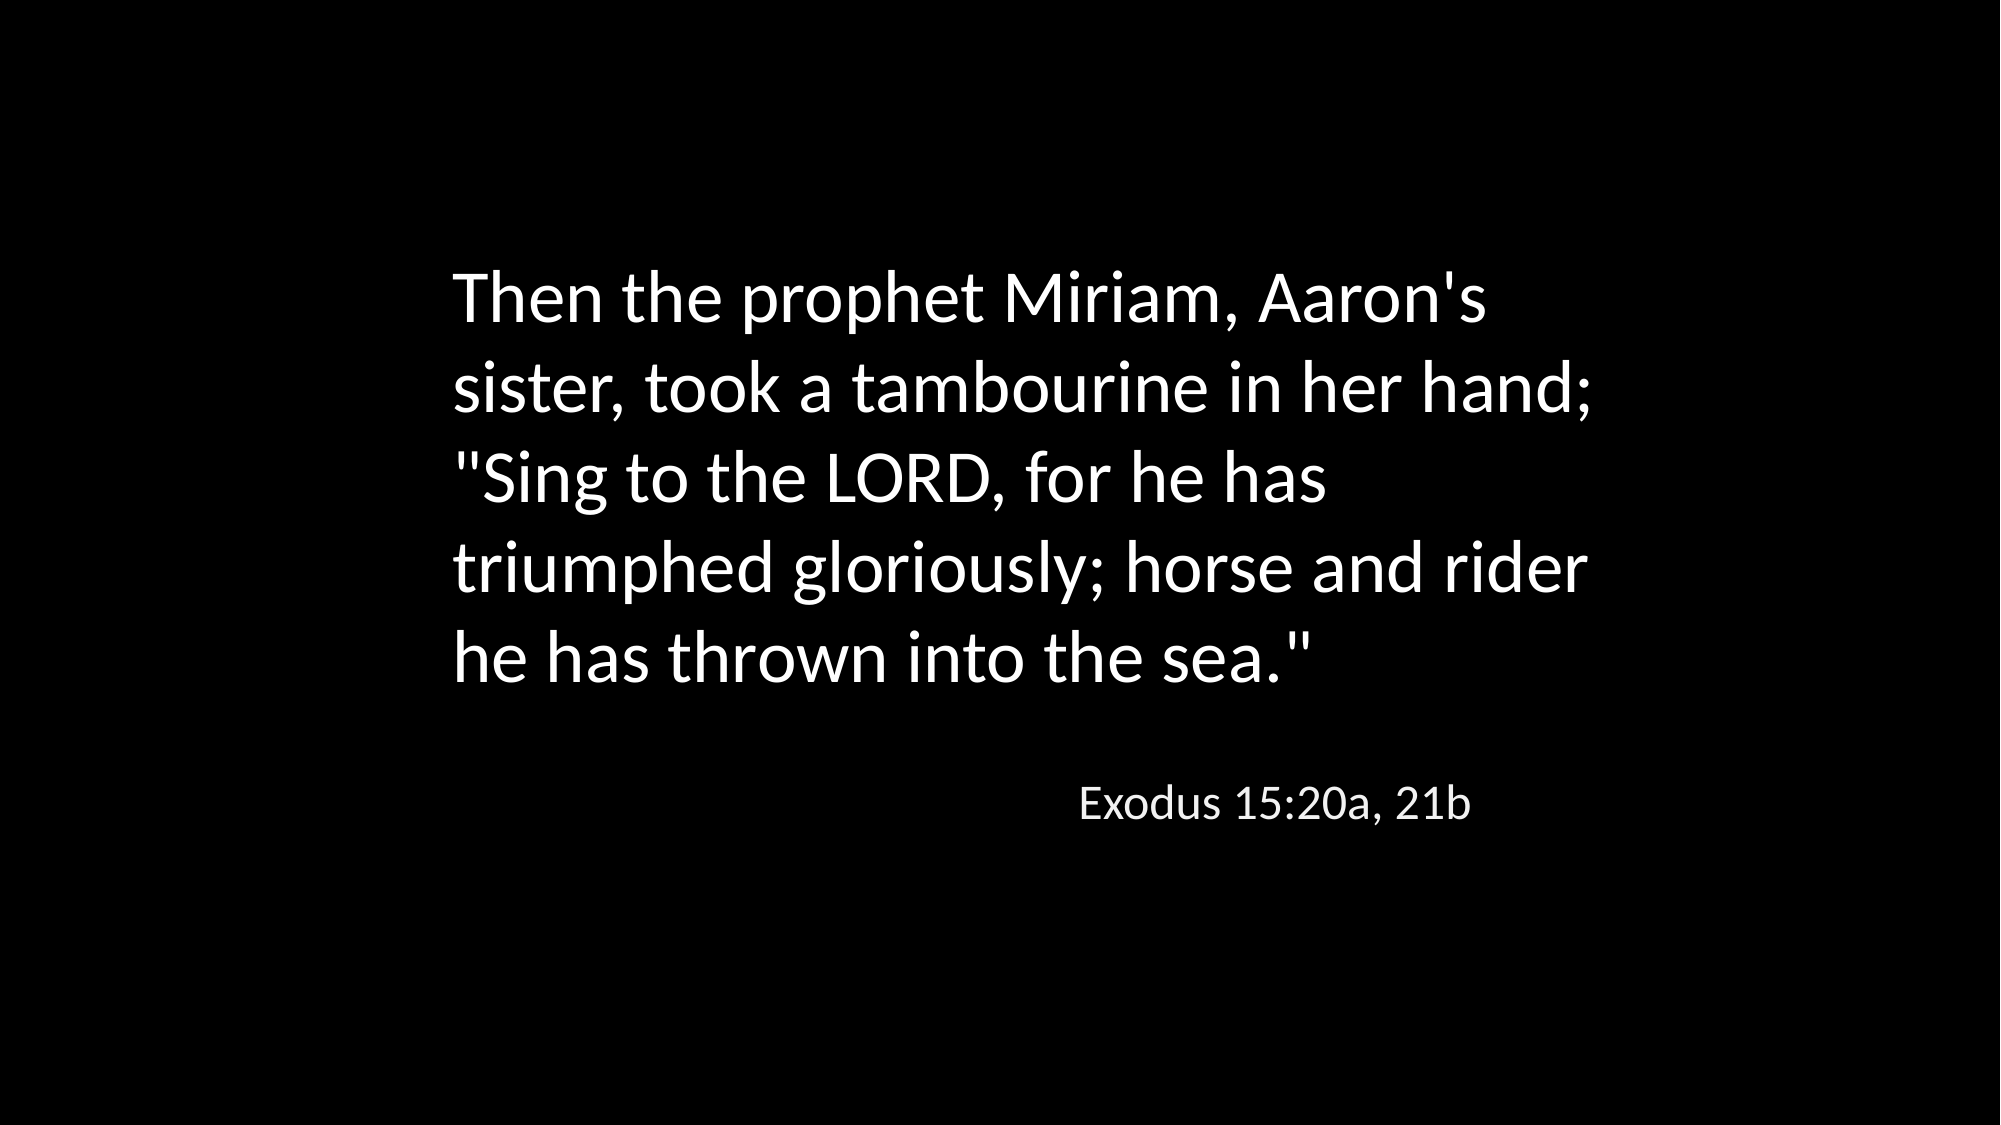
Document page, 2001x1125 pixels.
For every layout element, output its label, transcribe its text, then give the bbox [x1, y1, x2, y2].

text_box Exodus 15:20a, 21b [999, 762, 1550, 838]
text_box Then the prophet Miriam, Aaron's sister, took a tambourine in her hand; "Sing to the LORD, for he has triumphed gloriously; horse and rider he has thrown into the sea." [437, 239, 1663, 795]
